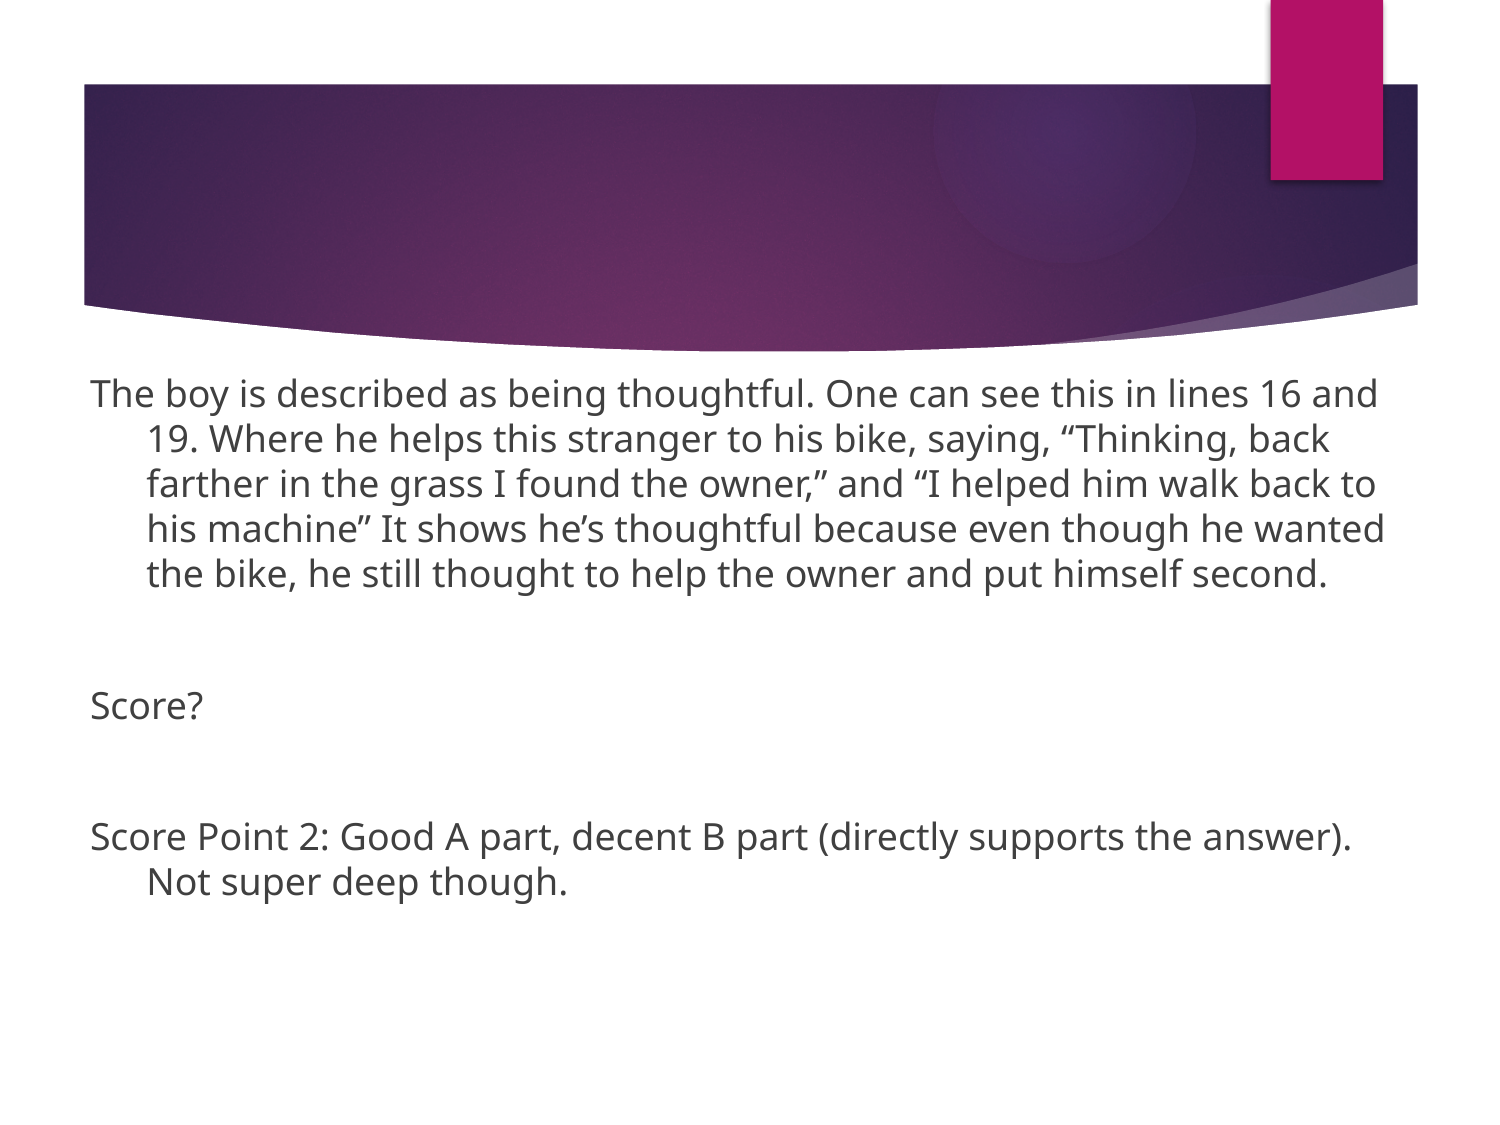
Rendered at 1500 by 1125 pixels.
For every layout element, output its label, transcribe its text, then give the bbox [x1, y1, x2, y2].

list The boy is described as being thoughtful. One can see this in lines 16 and 19. Where he helps this stranger to his bike, saying, “Thinking, back farther in the grass I found the owner,” and “I helped him walk back to his machine” It shows he’s thoughtful because even though he wanted the bike, he still thought to help the owner and put himself second. Score? Score Point 2: Good A part, decent B part (directly supports the answer). Not super deep though. [75, 362, 1425, 1125]
